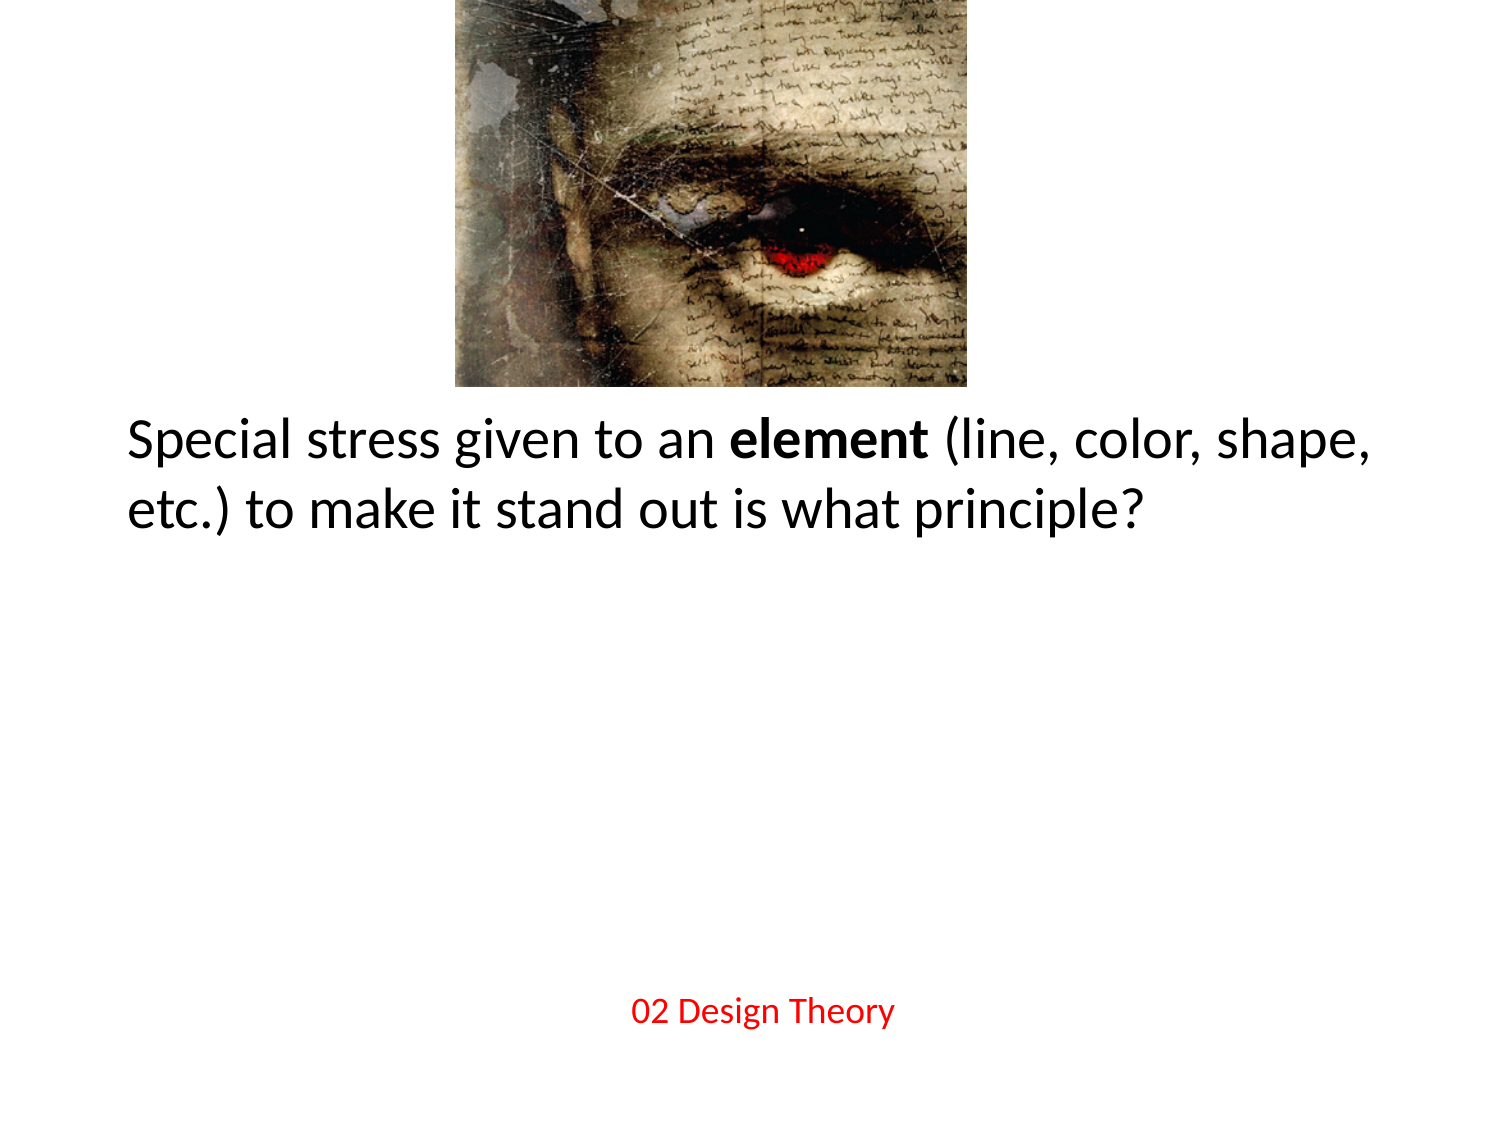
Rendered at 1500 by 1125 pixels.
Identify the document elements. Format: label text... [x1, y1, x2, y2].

text_box 02 Design Theory [616, 978, 911, 1084]
picture [455, 0, 967, 388]
title Special stress given to an element (line, color, shape, etc.) to make it stand out is what principle? [112, 349, 1388, 591]
